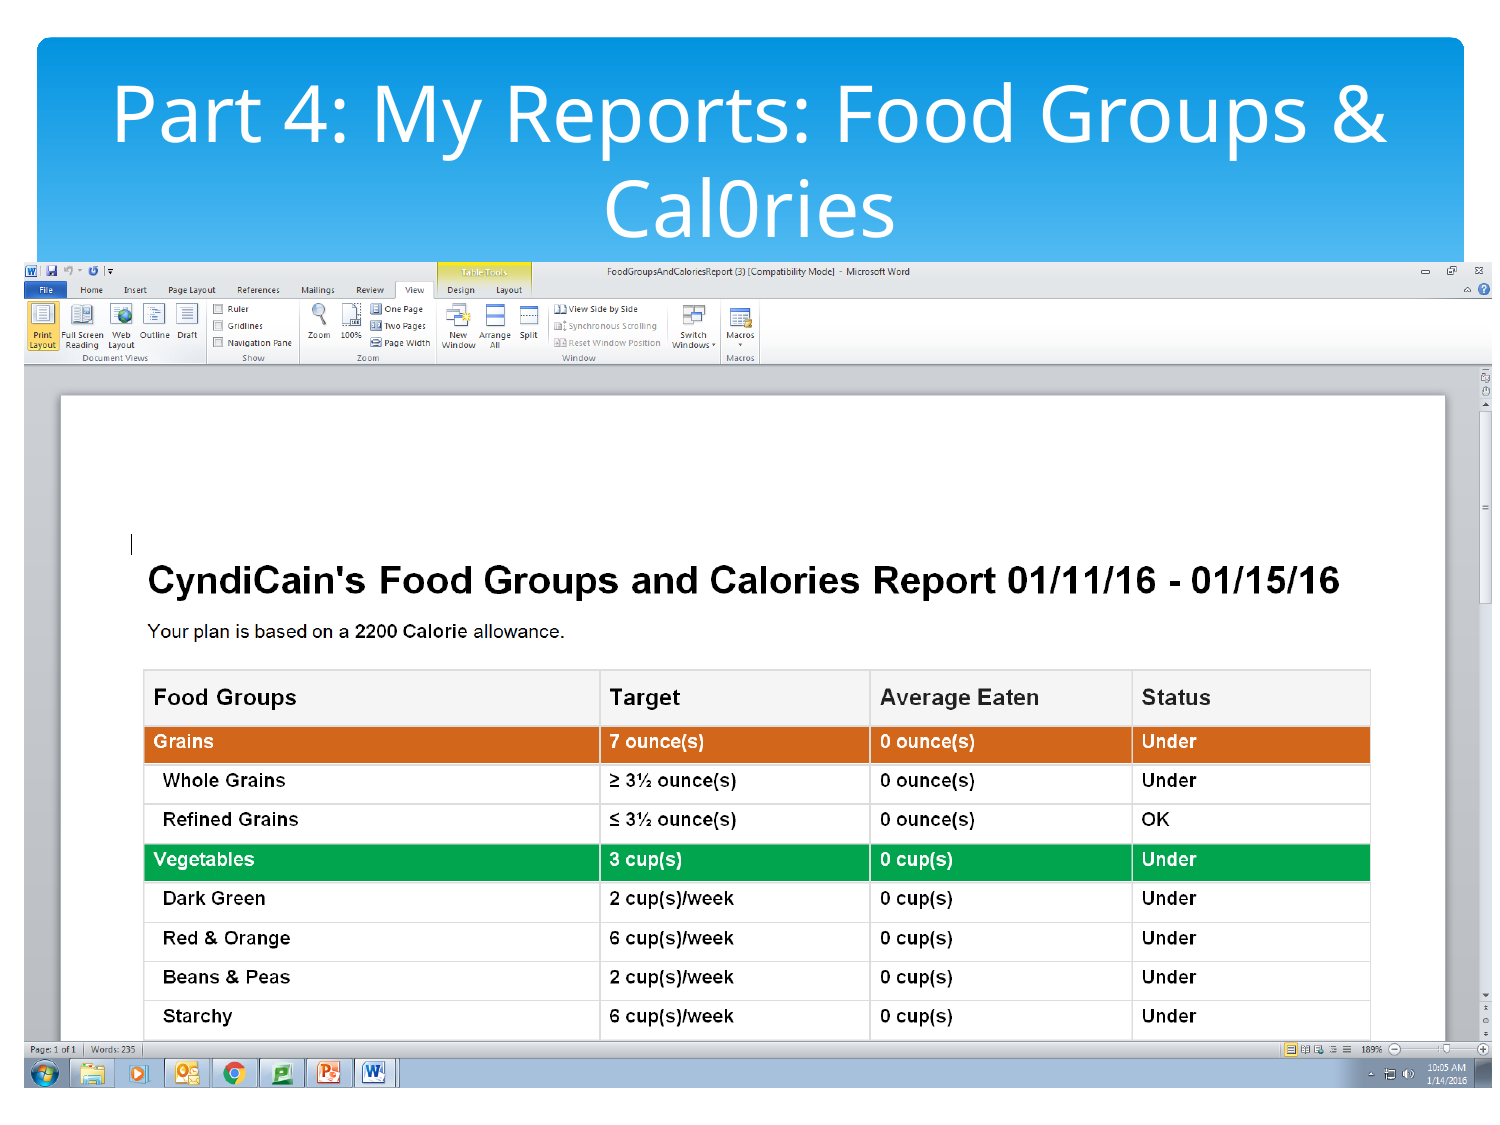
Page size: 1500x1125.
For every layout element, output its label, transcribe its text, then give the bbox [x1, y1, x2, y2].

title Part 4: My Reports: Food Groups & Cal0ries [75, 55, 1425, 259]
picture [24, 262, 1492, 1088]
